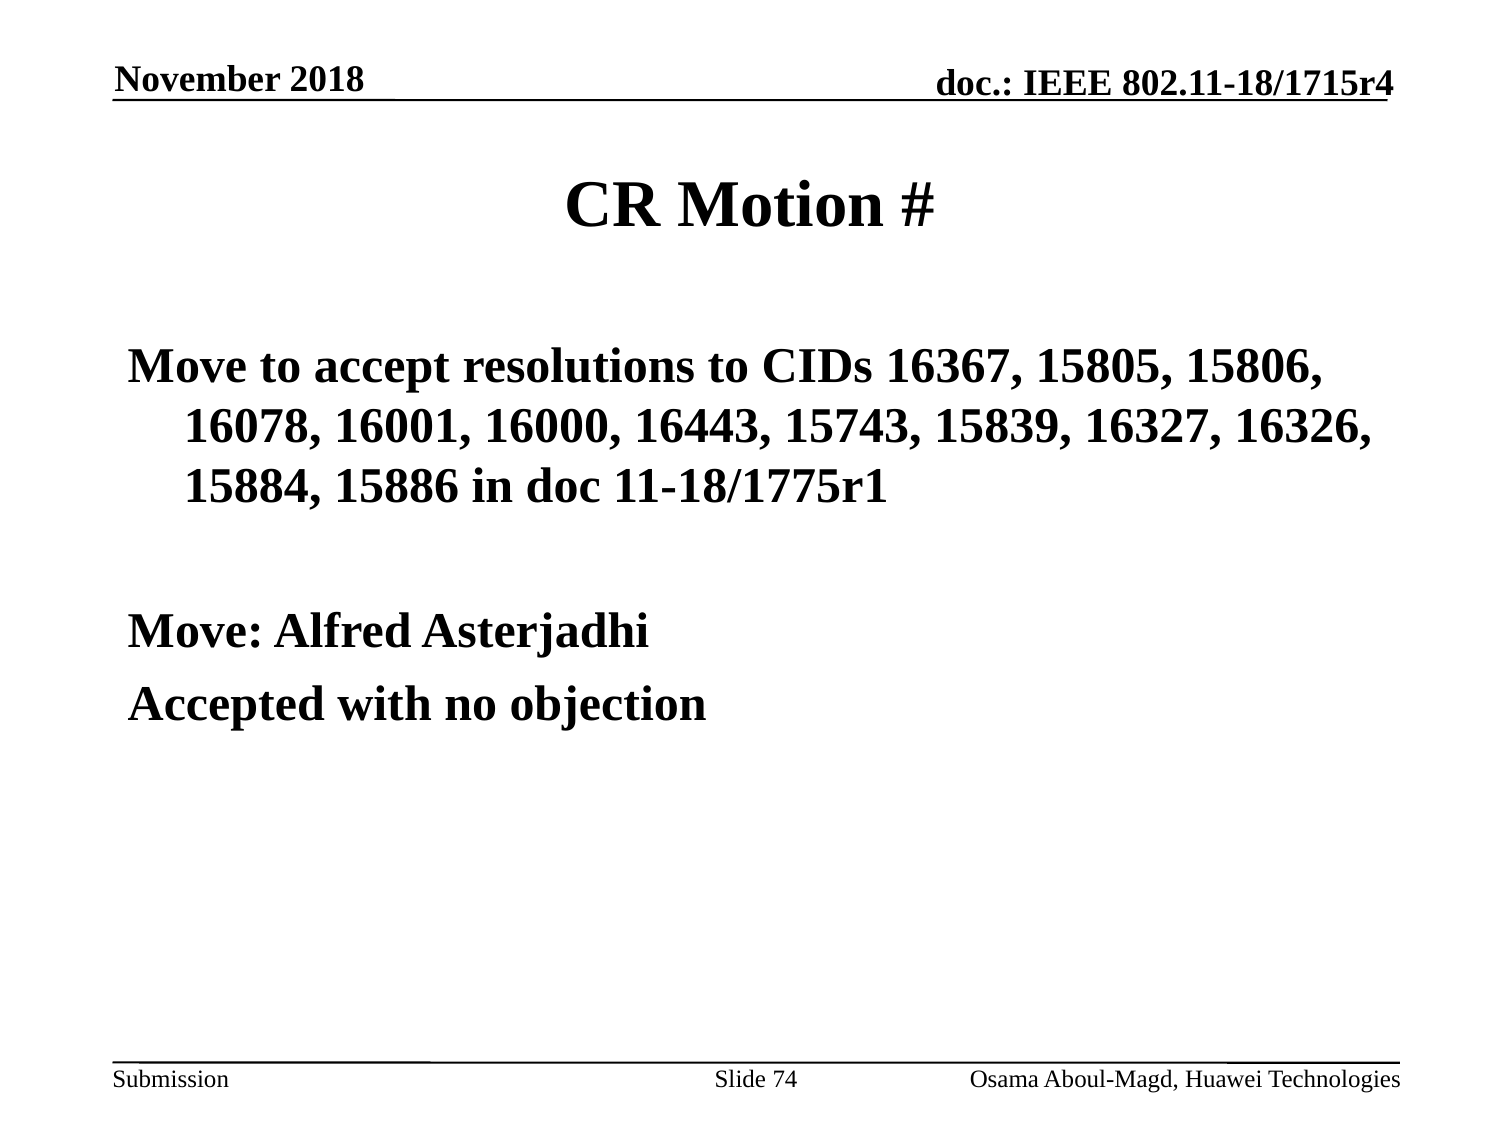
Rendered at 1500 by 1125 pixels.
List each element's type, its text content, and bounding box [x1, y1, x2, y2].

slide_number Slide 74 [712, 1061, 800, 1123]
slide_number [114, 54, 423, 100]
title CR Motion # [112, 112, 1388, 288]
footer Osama Aboul-Magd, Huawei Technologies [878, 1061, 1402, 1093]
list Move to accept resolutions to CIDs 16367, 15805, 15806, 16078, 16001, 16000, 16443, 15743, 15839, 16327, 16326, 15884, 15886 in doc 11-18/1775r1 Move: Alfred Asterjadhi Accepted with no objection [112, 324, 1388, 1000]
